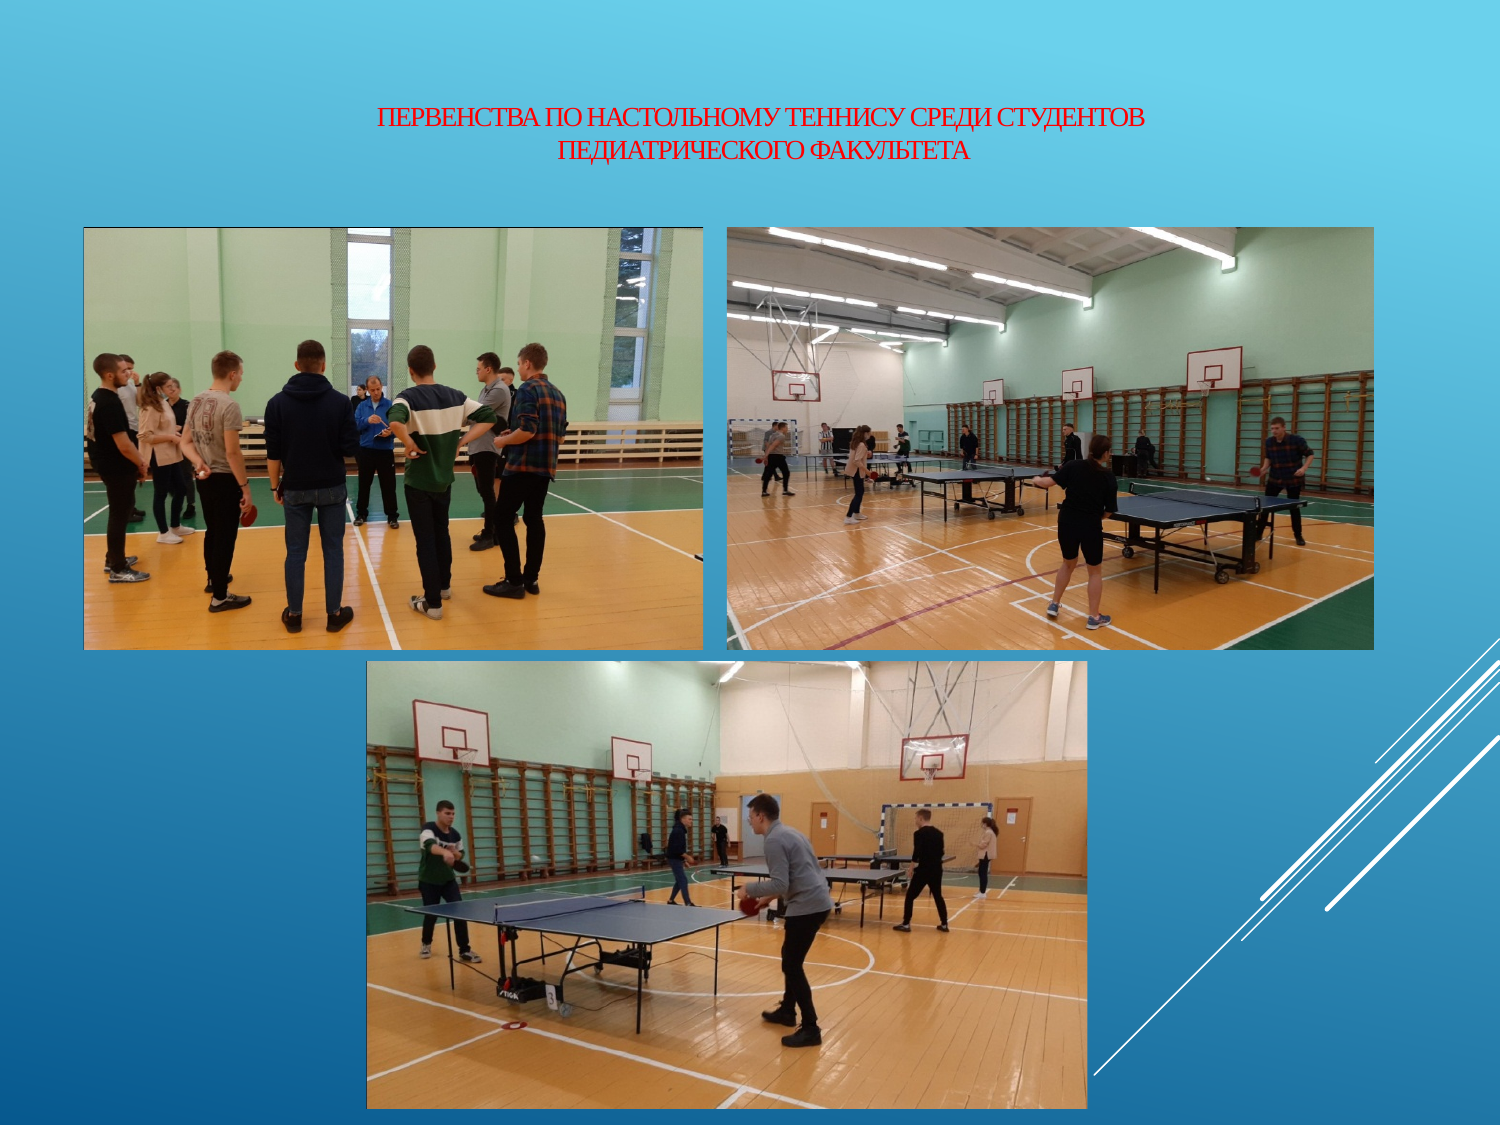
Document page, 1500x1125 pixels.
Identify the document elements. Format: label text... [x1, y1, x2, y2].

picture [83, 227, 704, 650]
picture [366, 660, 1088, 1109]
title первенства по настольному теннису среди студентов педиатрического факультета [69, 58, 1459, 228]
picture [726, 227, 1375, 650]
